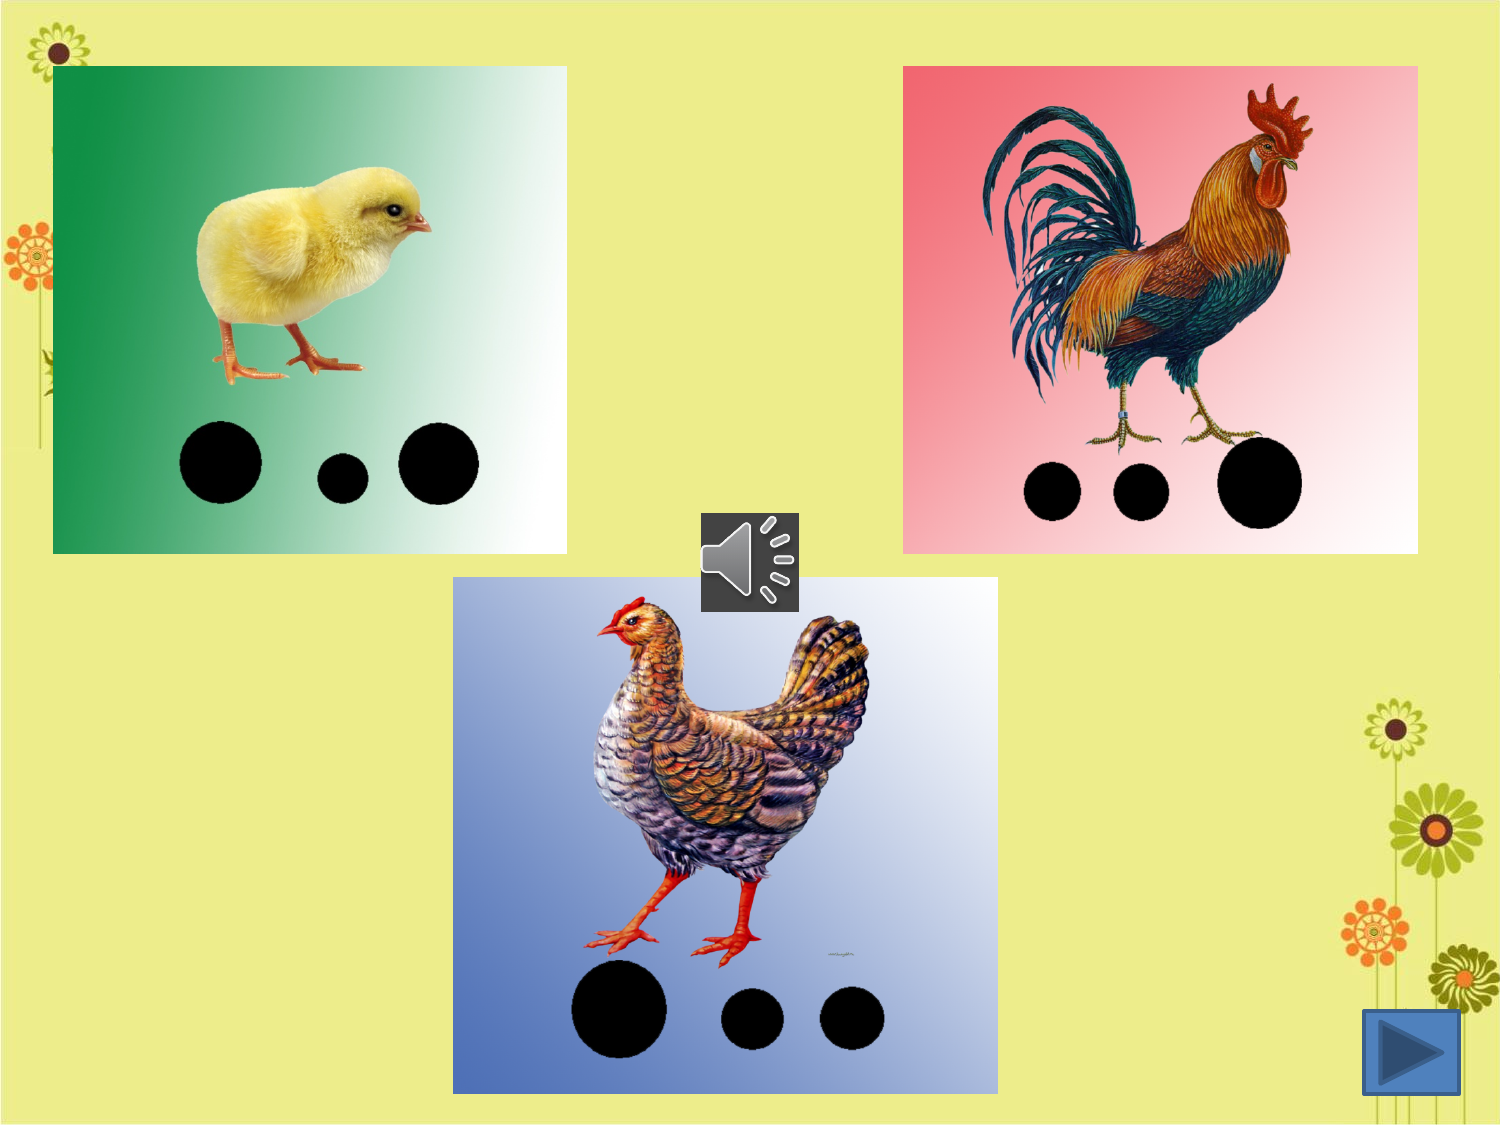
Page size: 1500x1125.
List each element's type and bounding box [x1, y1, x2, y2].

picture [0, 0, 1500, 1125]
text_box [1362, 1009, 1461, 1096]
